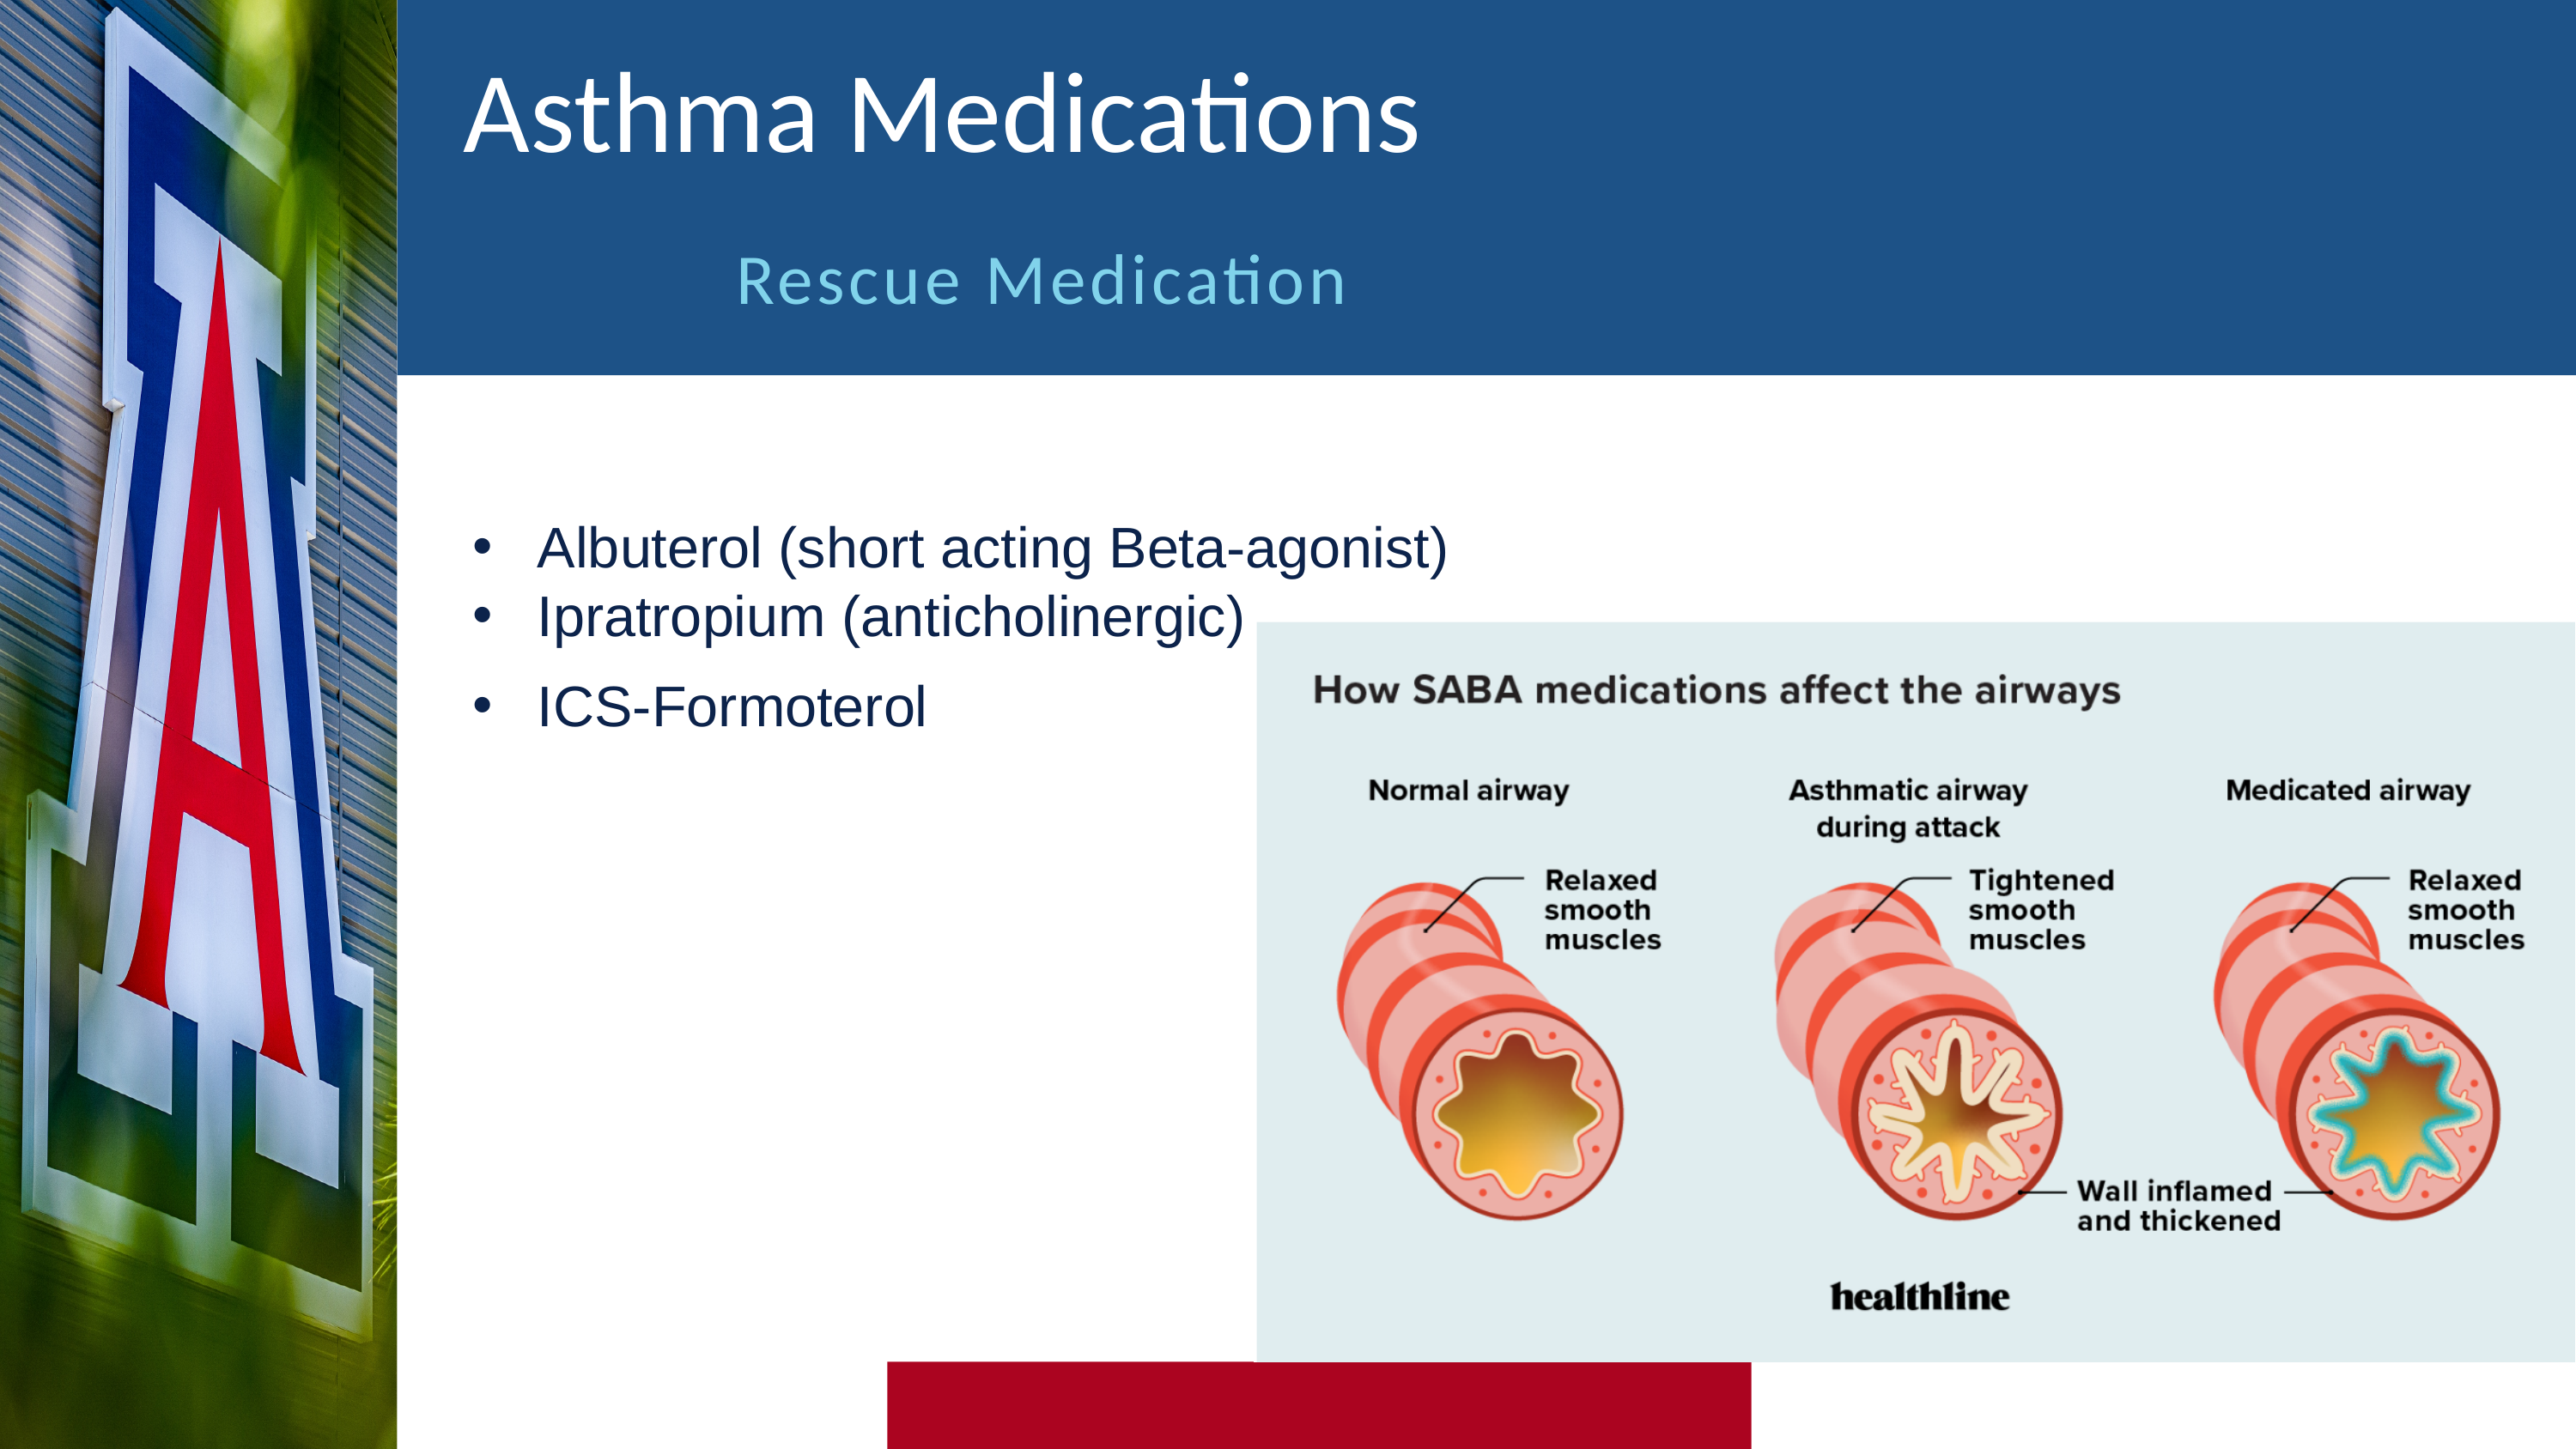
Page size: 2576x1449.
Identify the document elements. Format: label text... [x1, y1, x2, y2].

picture [1254, 615, 2575, 1362]
text_box Rescue Medication [733, 230, 1664, 338]
text_box [398, 0, 2576, 376]
text_box [887, 1361, 1752, 1449]
text_box Albuterol (short acting Beta-agonist) Ipratropium (anticholinergic) ICS-Formoterol [460, 504, 1749, 745]
picture [0, 0, 398, 1449]
title Asthma Medications [461, 17, 1986, 177]
